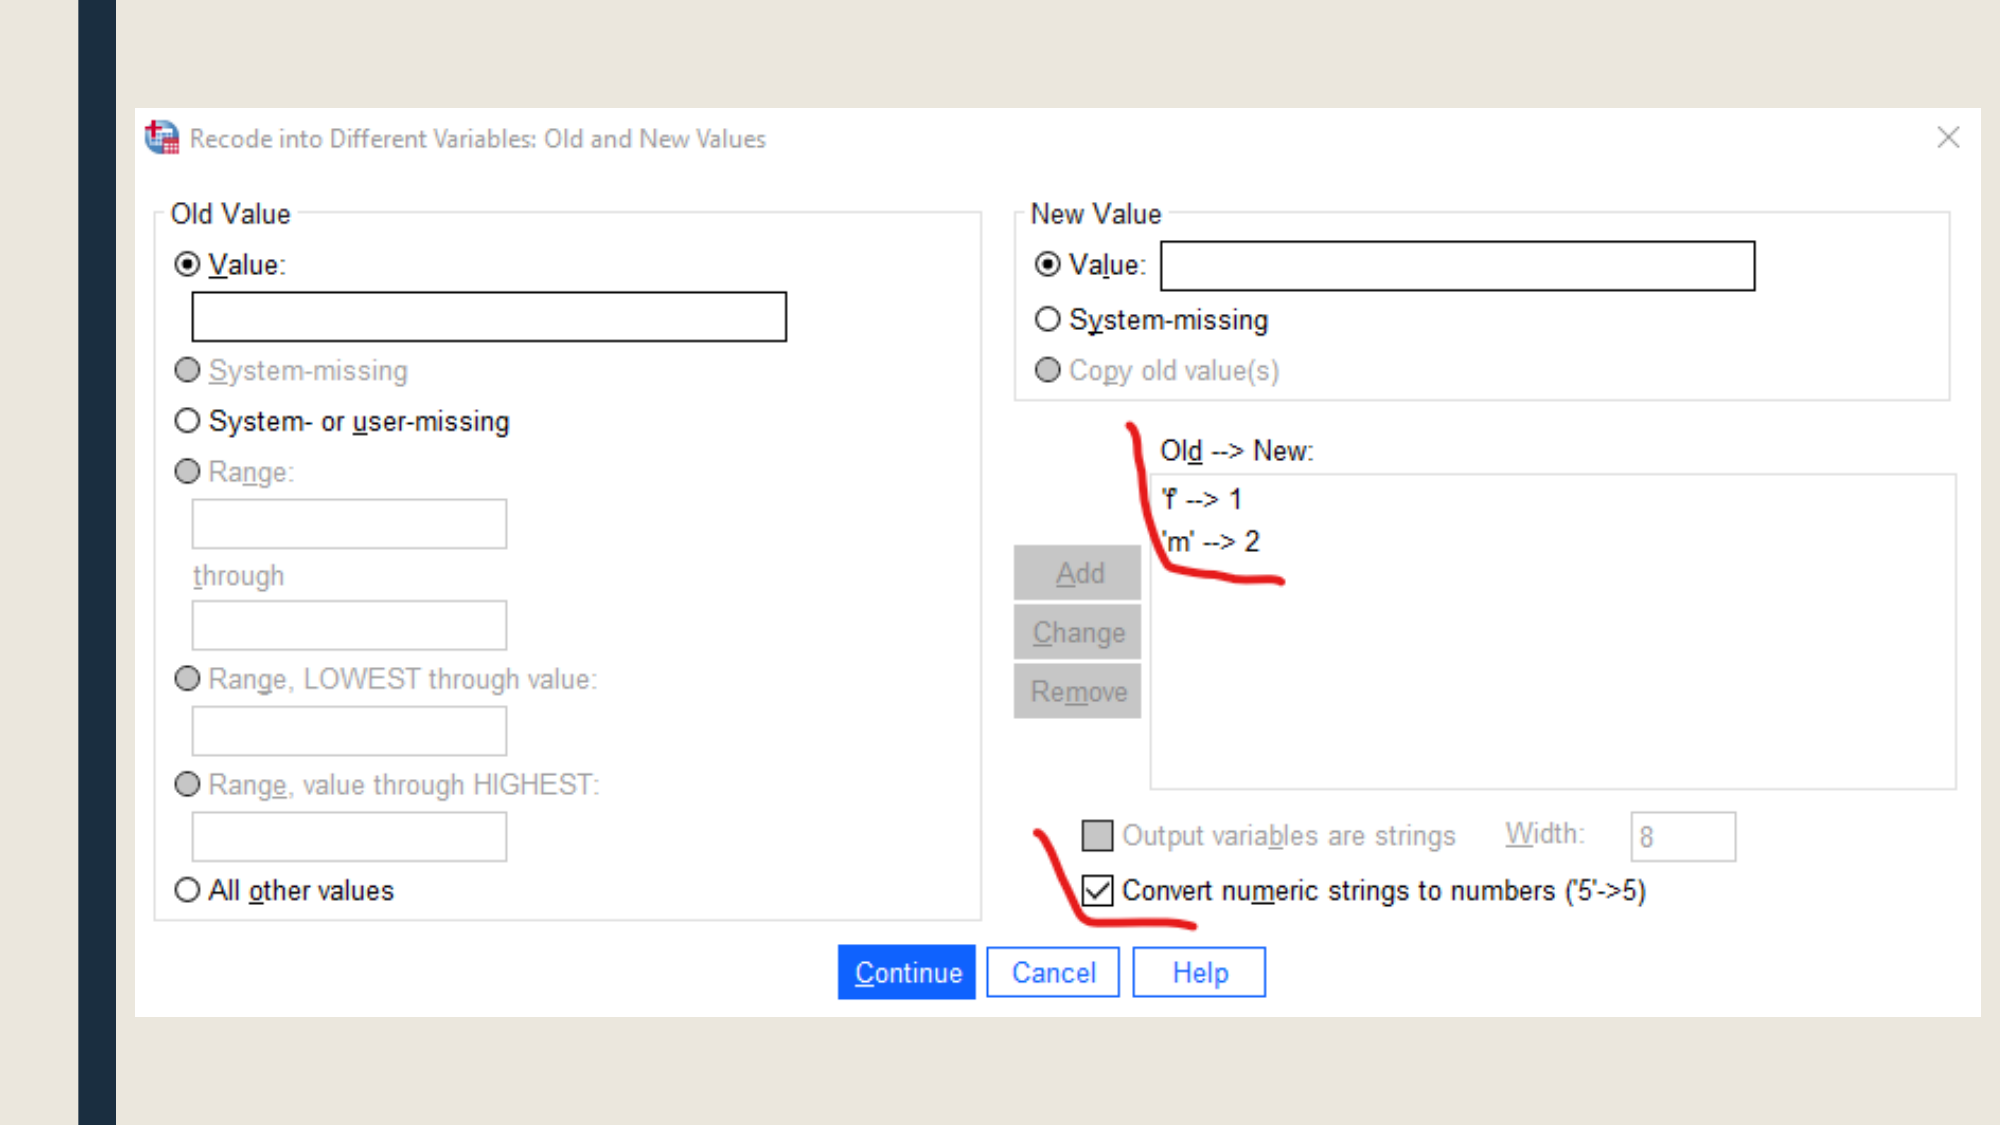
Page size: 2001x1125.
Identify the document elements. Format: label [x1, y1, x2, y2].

list [135, 108, 1981, 1017]
